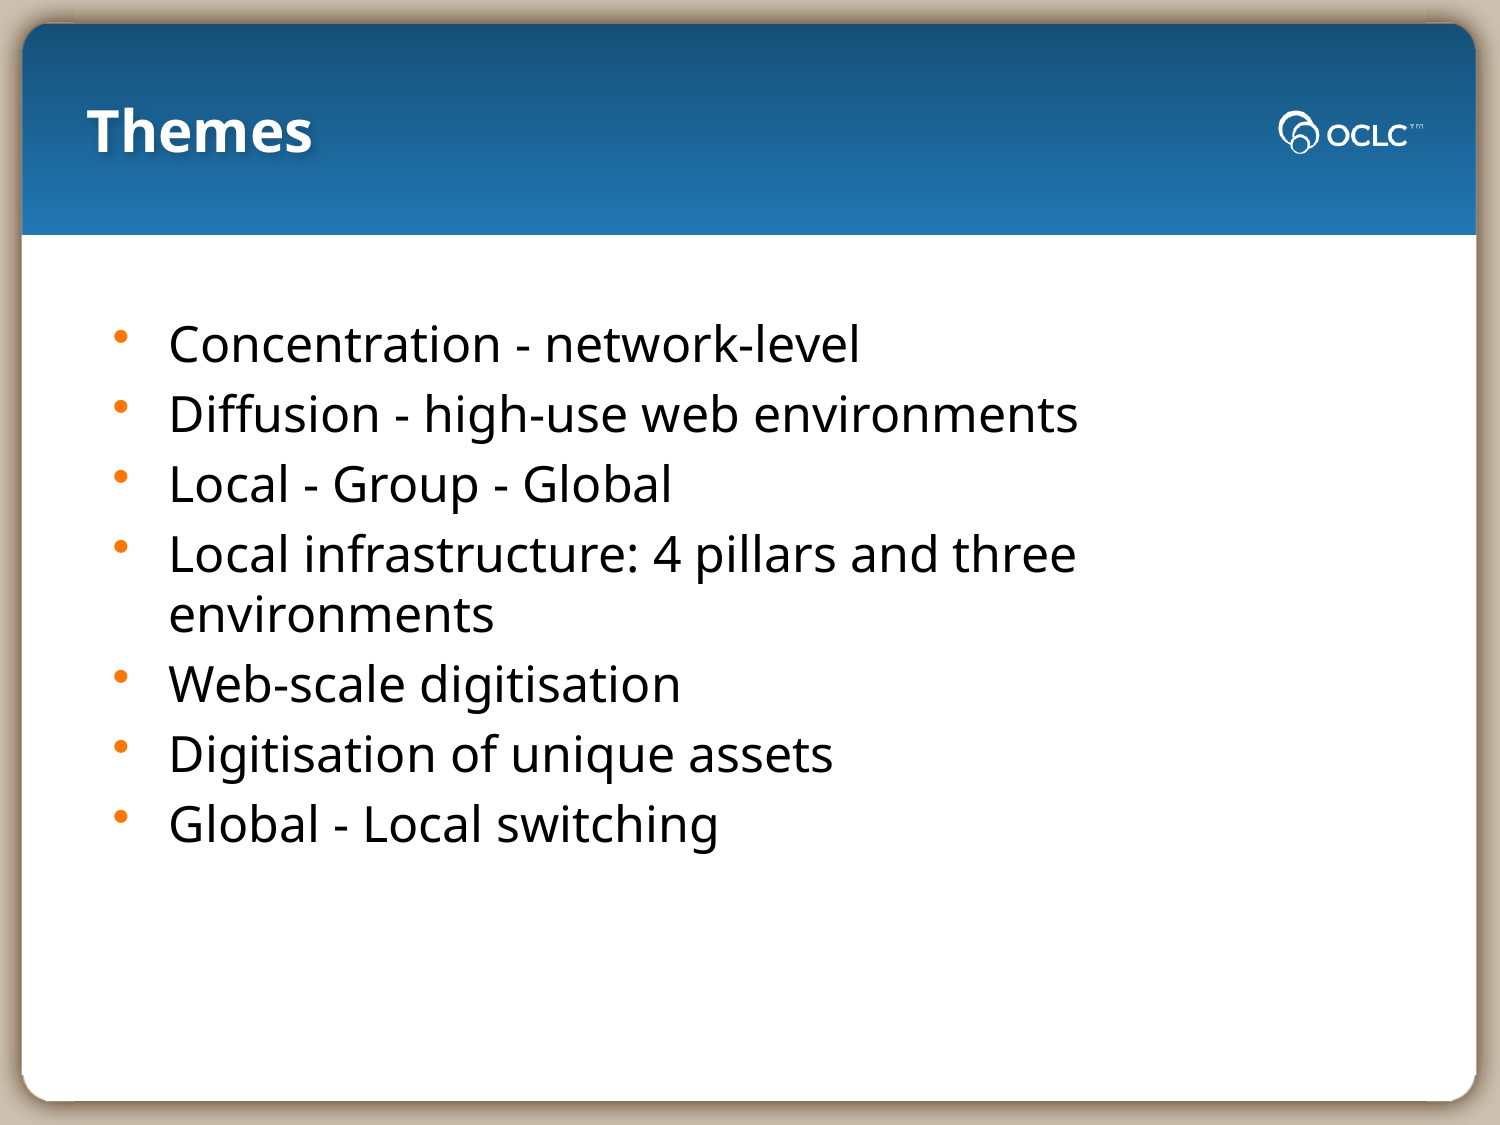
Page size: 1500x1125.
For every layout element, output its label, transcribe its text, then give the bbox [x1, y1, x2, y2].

picture [0, 0, 1500, 1125]
title Themes [71, 23, 1219, 236]
list Concentration - network-level Diffusion - high-use web environments Local - Group - Global Local infrastructure: 4 pillars and three environments Web-scale digitisation Digitisation of unique assets Global - Local switching [112, 312, 1377, 1003]
